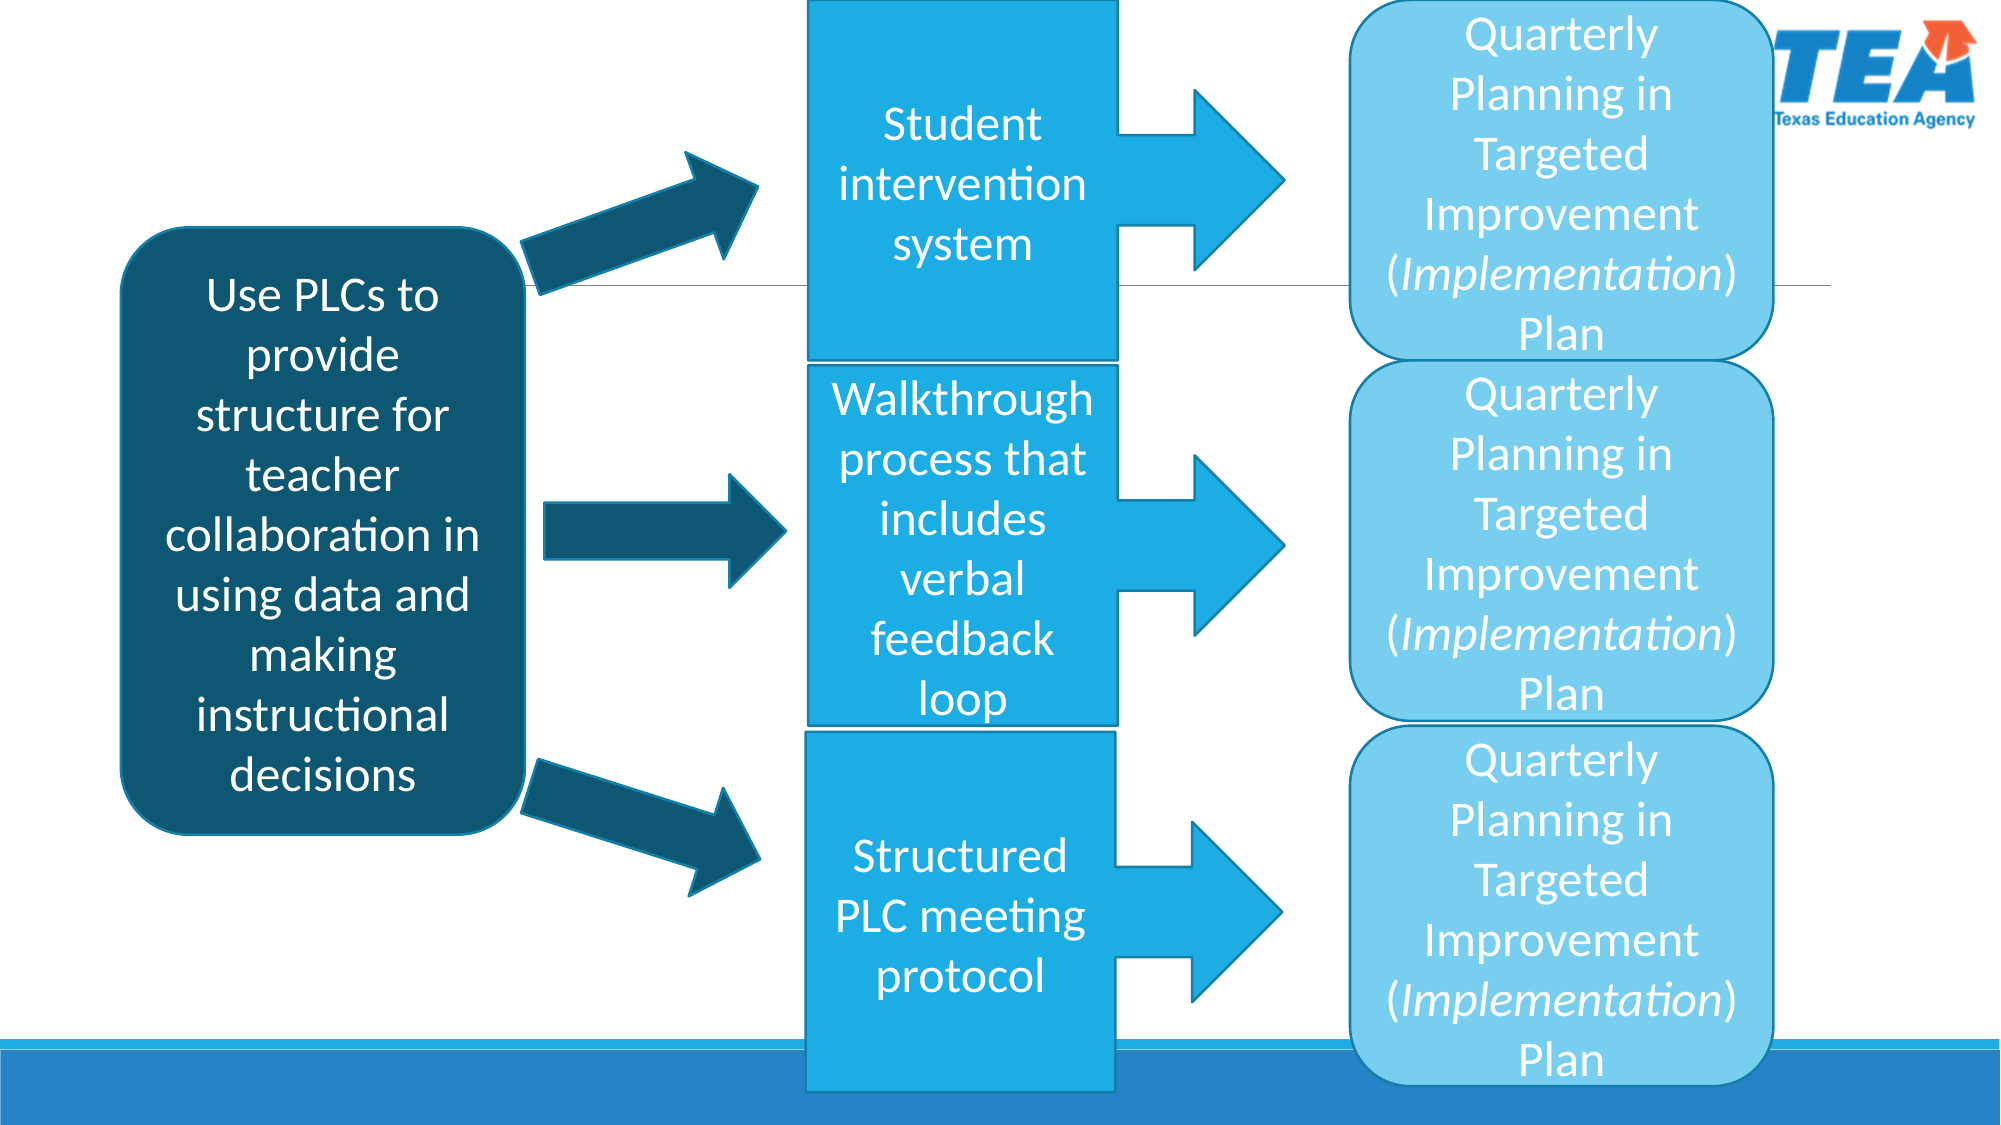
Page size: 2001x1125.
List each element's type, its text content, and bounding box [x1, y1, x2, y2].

text_box [519, 757, 762, 898]
text_box Walkthrough process that includes verbal feedback loop [806, 363, 1286, 728]
text_box Quarterly Planning in Targeted Improvement (Implementation) Plan [1348, 0, 1775, 360]
text_box [519, 151, 760, 297]
text_box Quarterly Planning in Targeted Improvement (Implementation) Plan [1348, 724, 1775, 1088]
text_box Student intervention system [806, 0, 1286, 362]
text_box Structured PLC meeting protocol [804, 730, 1284, 1094]
text_box [543, 473, 788, 590]
text_box Quarterly Planning in Targeted Improvement (Implementation) Plan [1348, 359, 1775, 723]
text_box Use PLCs to provide structure for teacher collaboration in using data and making instructional decisions [119, 226, 527, 836]
picture [1757, 13, 2000, 137]
